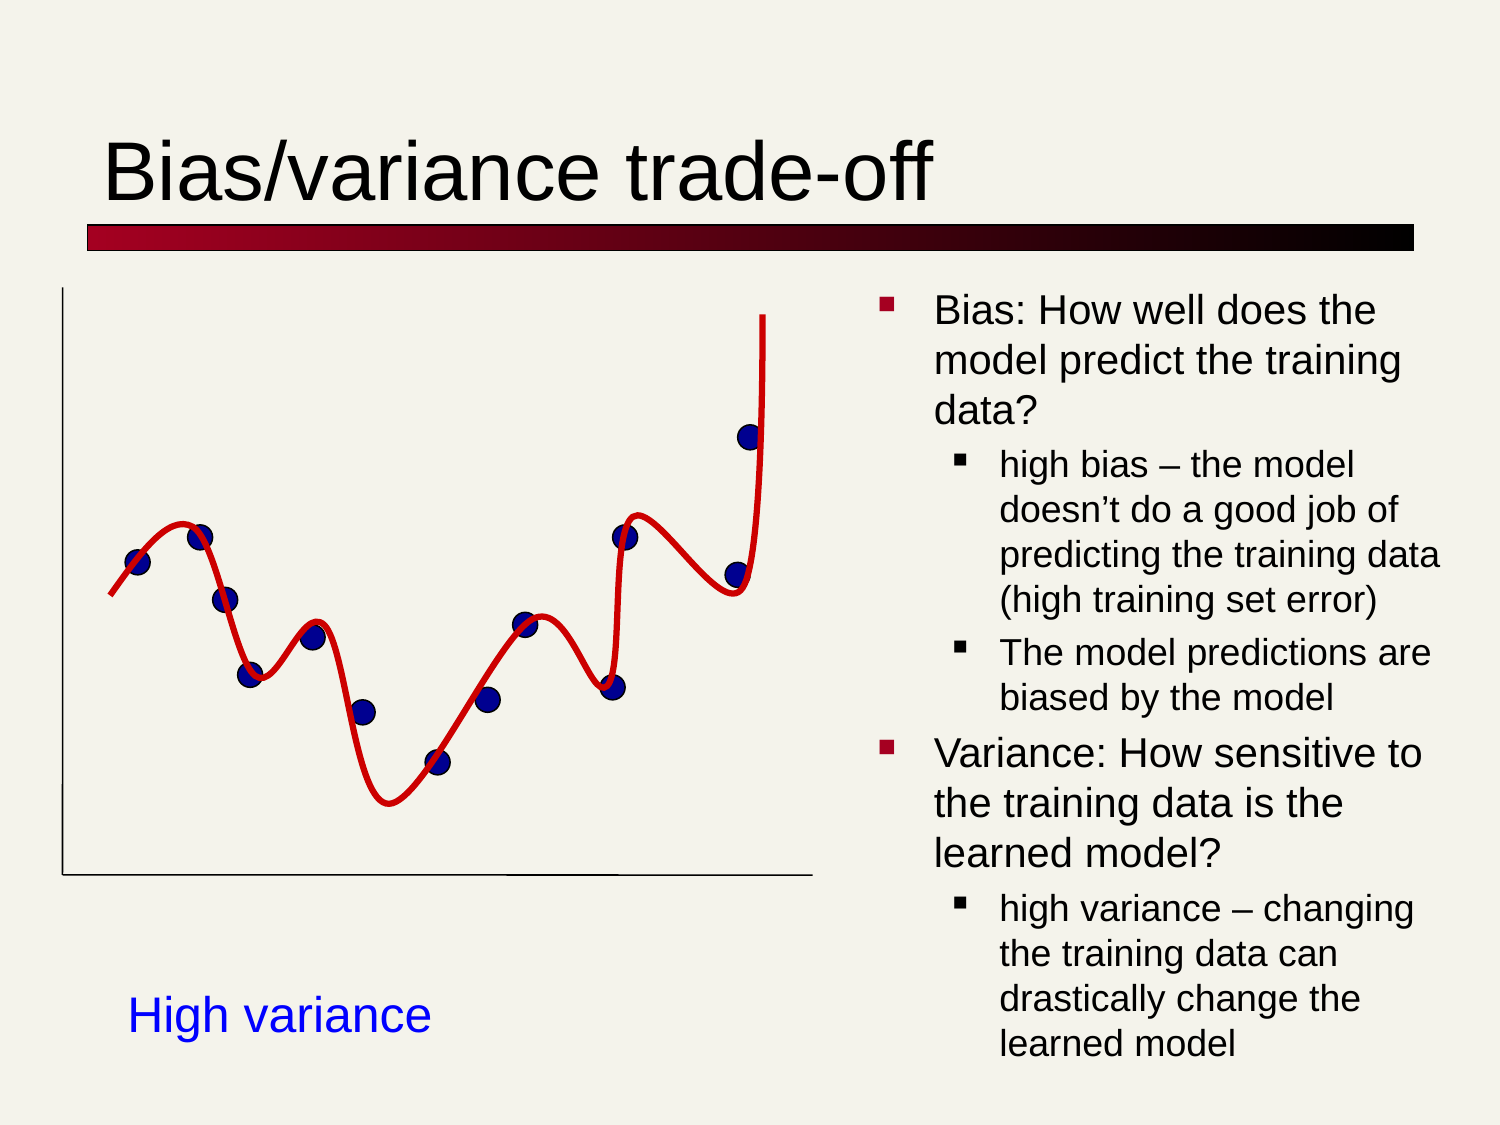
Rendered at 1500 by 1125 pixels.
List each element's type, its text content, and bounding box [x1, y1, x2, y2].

text_box [622, 525, 638, 550]
list Bias: How well does the model predict the training data? high bias – the model doesn’t do a good job of predicting the training data (high training set error) The model predictions are biased by the model Variance: How sensitive to the training data is the learned model? high variance – changing the training data can drastically change the learned model [862, 274, 1476, 1076]
text_box [121, 314, 763, 804]
text_box High variance [112, 974, 862, 1050]
text_box [300, 624, 326, 650]
text_box [475, 687, 501, 713]
text_box [427, 750, 451, 775]
text_box [600, 674, 626, 700]
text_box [116, 583, 139, 587]
text_box [194, 524, 213, 547]
text_box [110, 591, 121, 596]
text_box [212, 591, 228, 613]
text_box [517, 618, 538, 638]
text_box [237, 663, 263, 688]
title Bias/variance trade-off [87, 62, 1413, 226]
text_box [125, 549, 143, 570]
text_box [219, 583, 352, 587]
